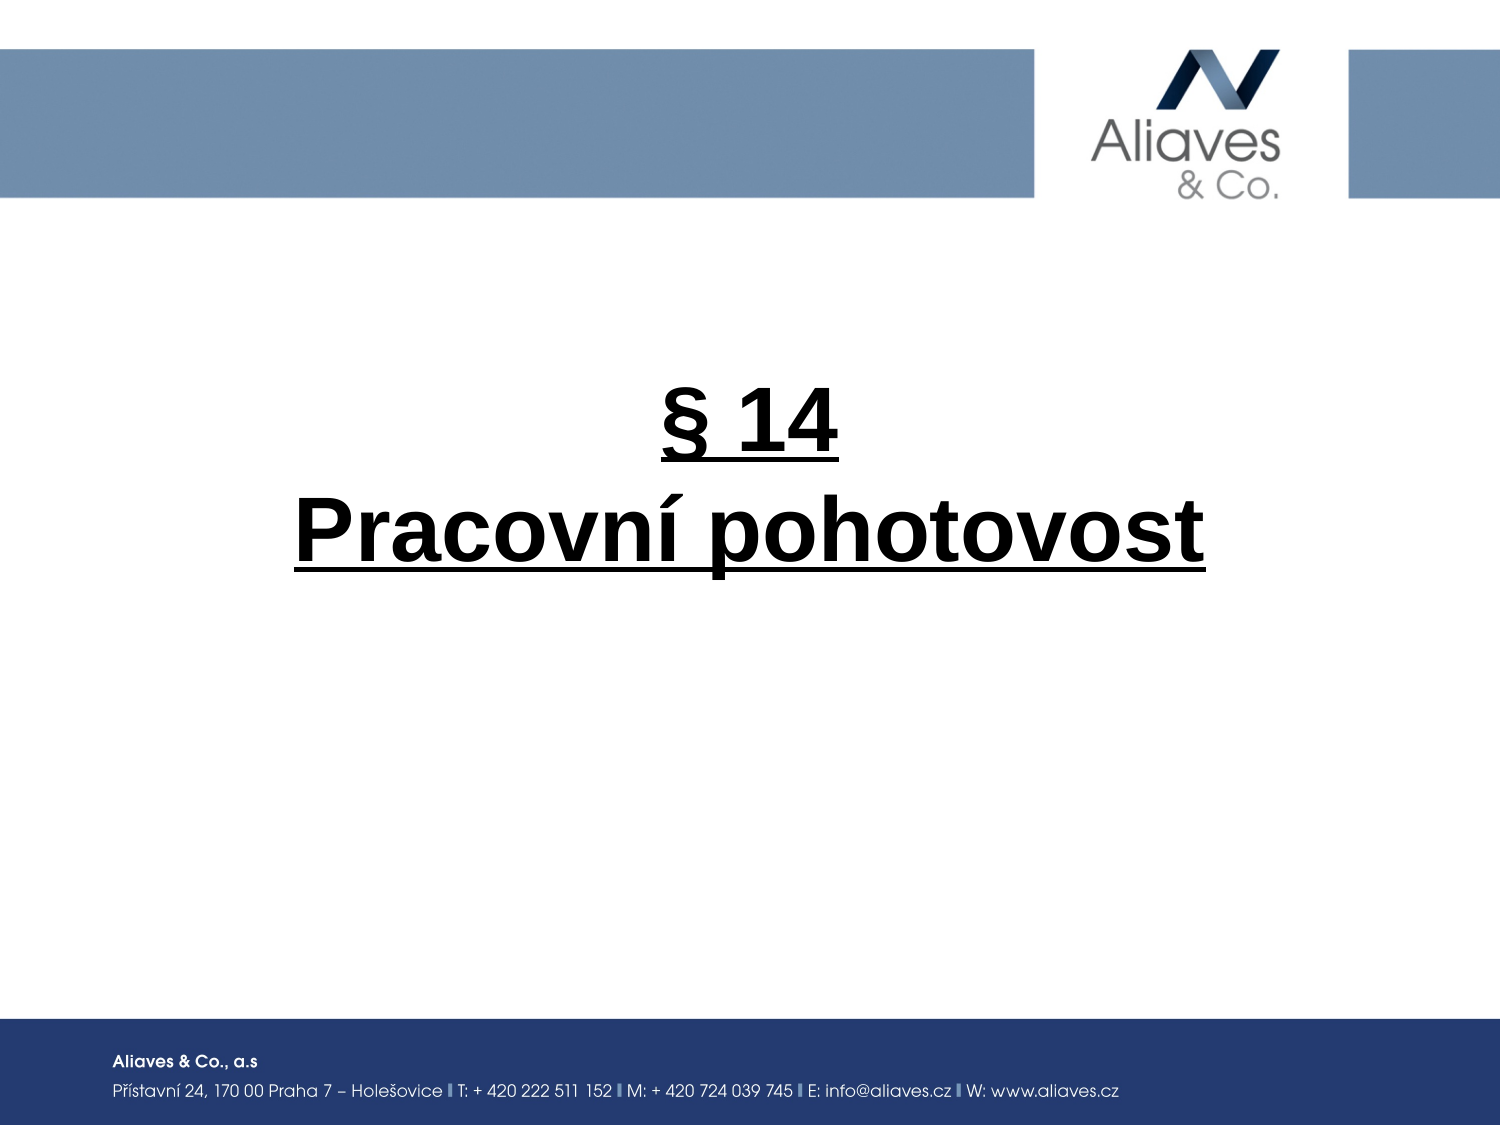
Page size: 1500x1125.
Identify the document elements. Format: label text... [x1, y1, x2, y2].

title § 14 Pracovní pohotovost [112, 349, 1388, 591]
picture [0, 0, 1500, 1125]
